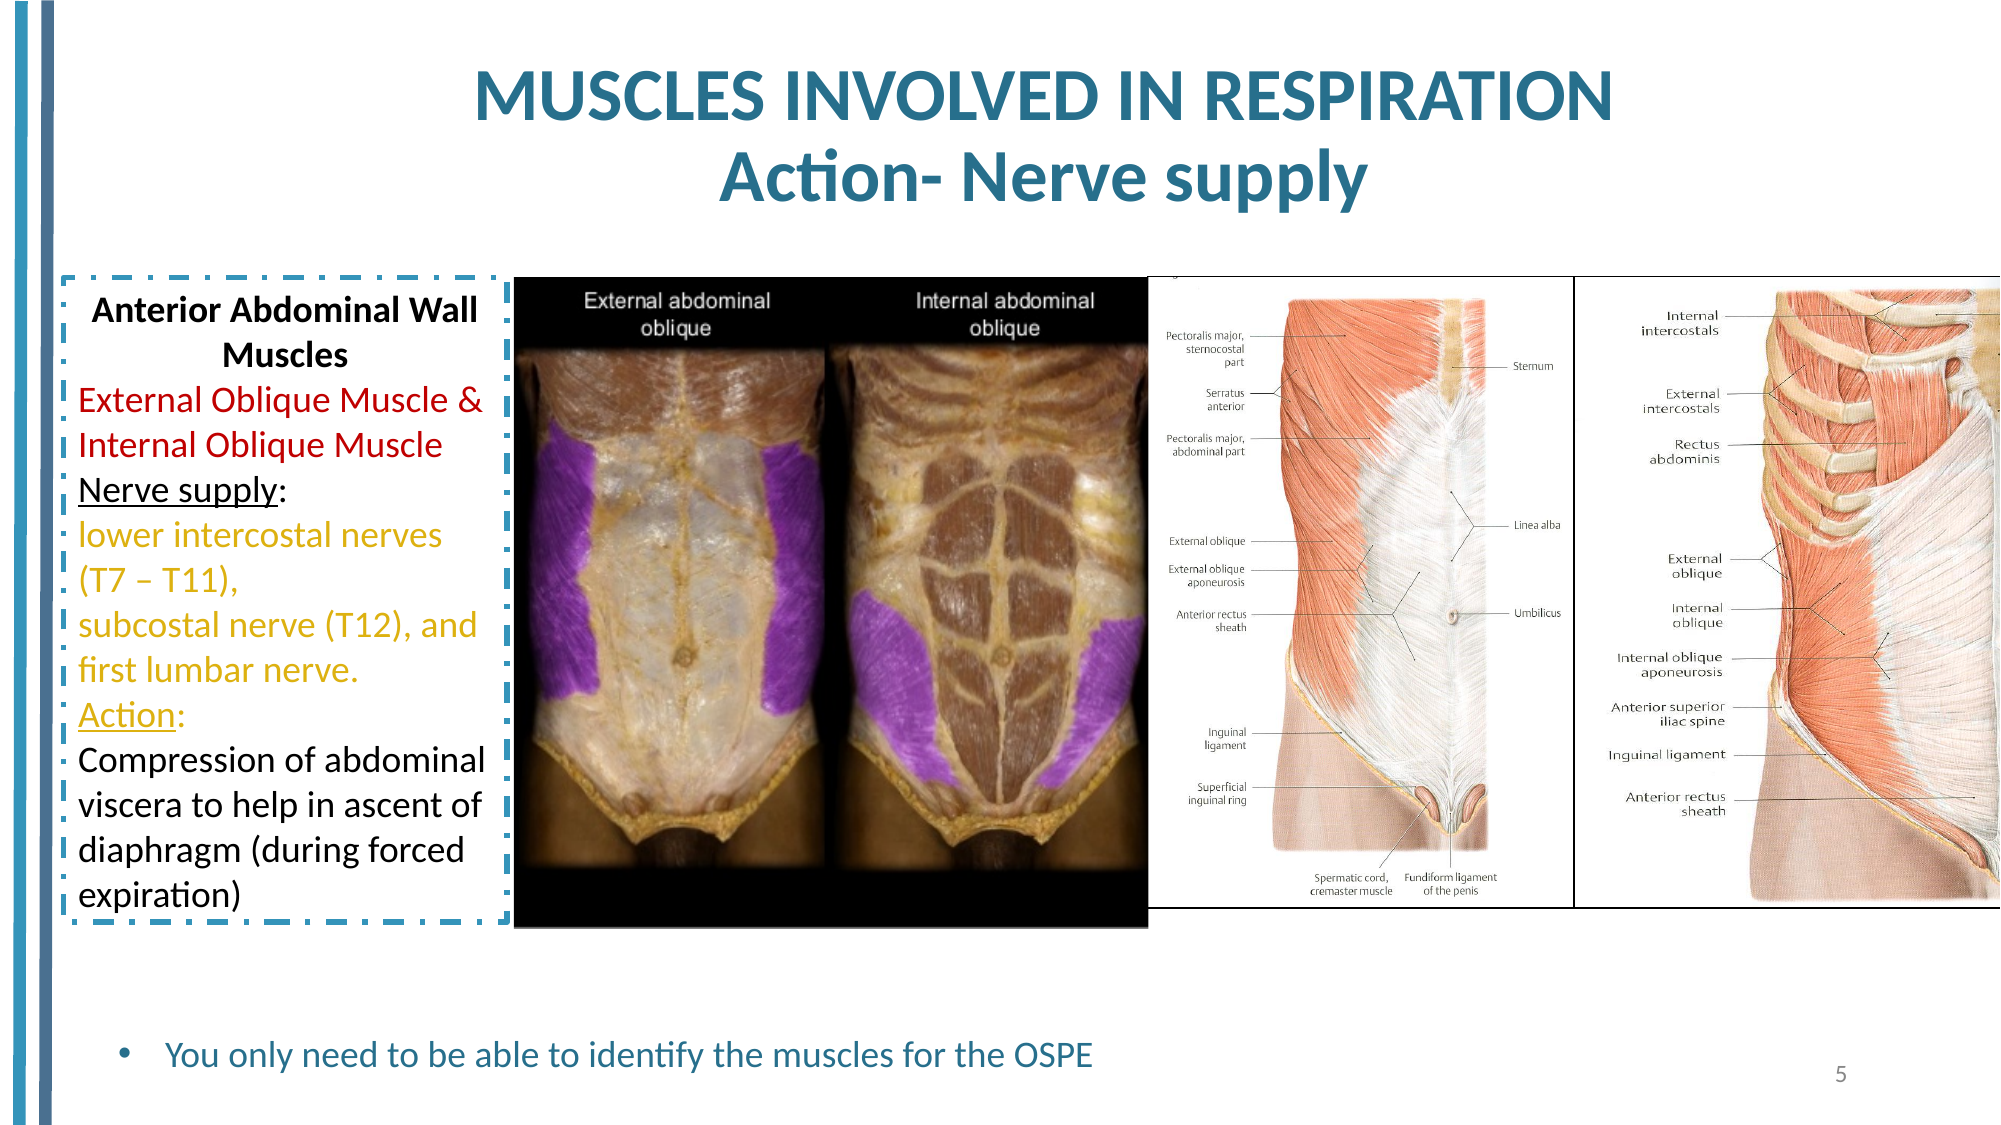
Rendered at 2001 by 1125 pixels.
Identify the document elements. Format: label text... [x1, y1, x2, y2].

title MUSCLES INVOLVED IN RESPIRATION Action- Nerve supply [227, 59, 1863, 214]
picture [513, 277, 1149, 929]
text_box Anterior Abdominal Wall Muscles External Oblique Muscle & Internal Oblique Muscle Nerve supply: lower intercostal nerves (T7 – T11), subcostal nerve (T12), and first lumbar nerve. Action: Compression of abdominal viscera to help in ascent of diaphragm (during forced expiration) [63, 277, 508, 922]
slide_number 5 [1412, 1042, 1863, 1103]
picture [1574, 277, 2000, 908]
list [1149, 277, 1574, 908]
text_box You only need to be able to identify the muscles for the OSPE [103, 1022, 1149, 1082]
